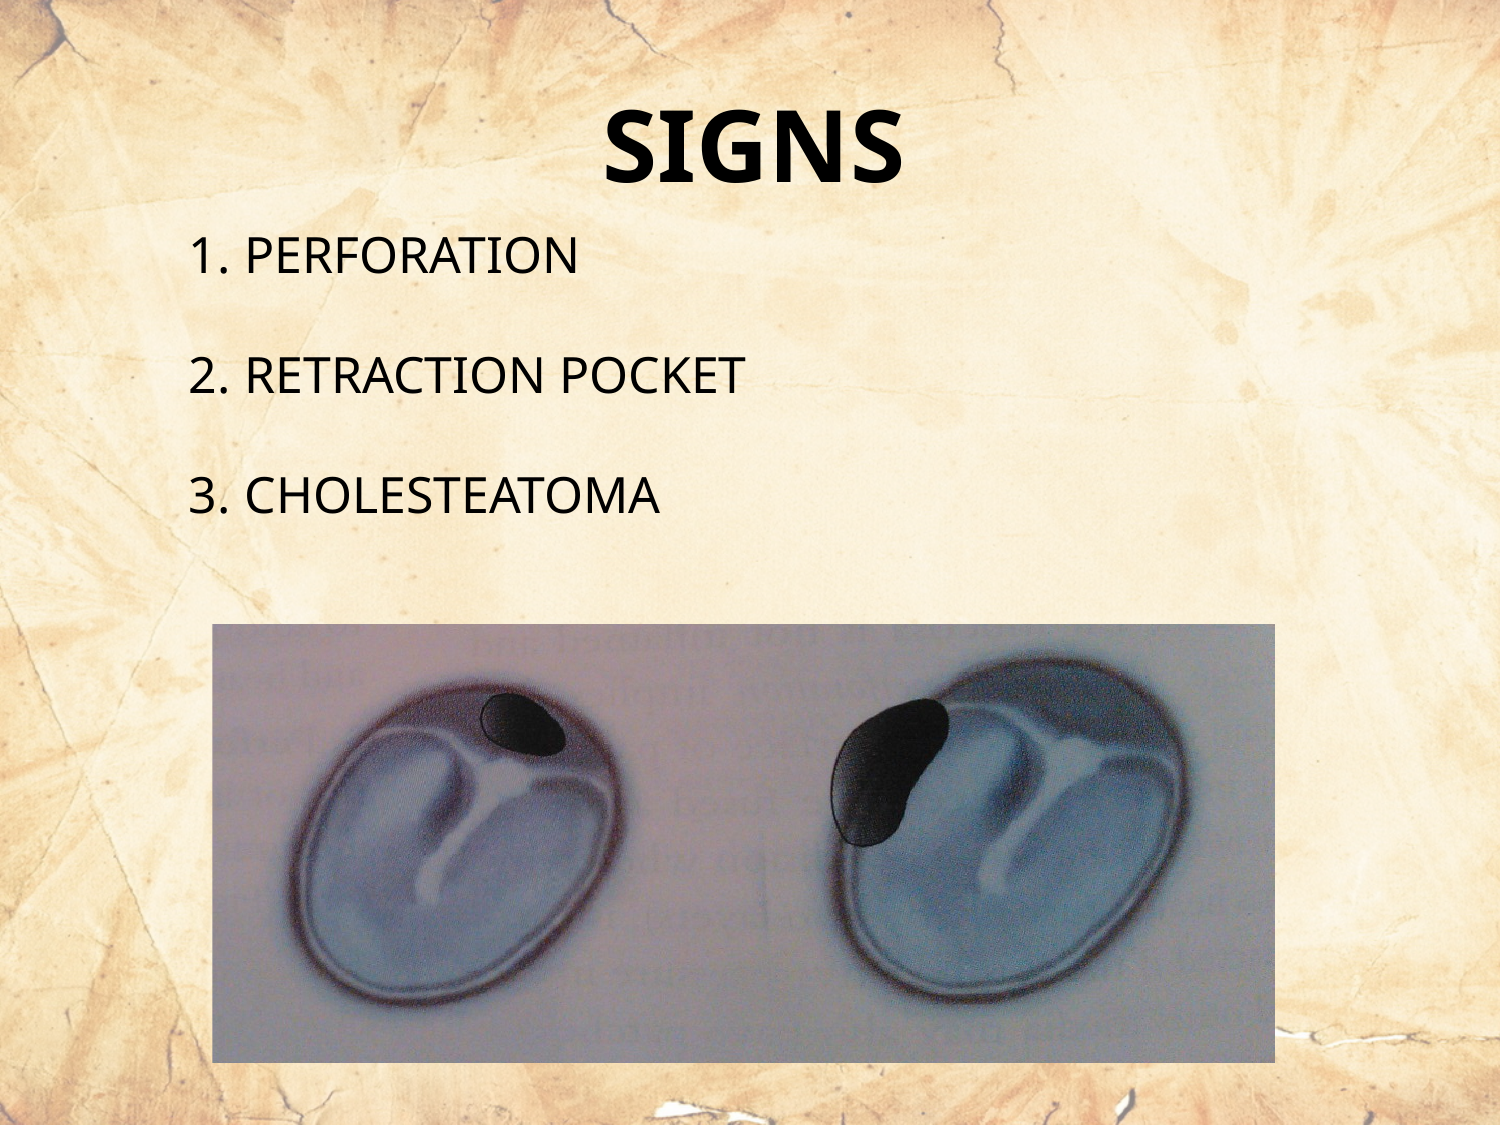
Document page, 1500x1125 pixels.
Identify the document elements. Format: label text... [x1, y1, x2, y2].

text_box SIGNS [587, 75, 921, 210]
text_box PERFORATION RETRACTION POCKET CHOLESTEATOMA [173, 216, 762, 531]
picture [212, 624, 1275, 1063]
